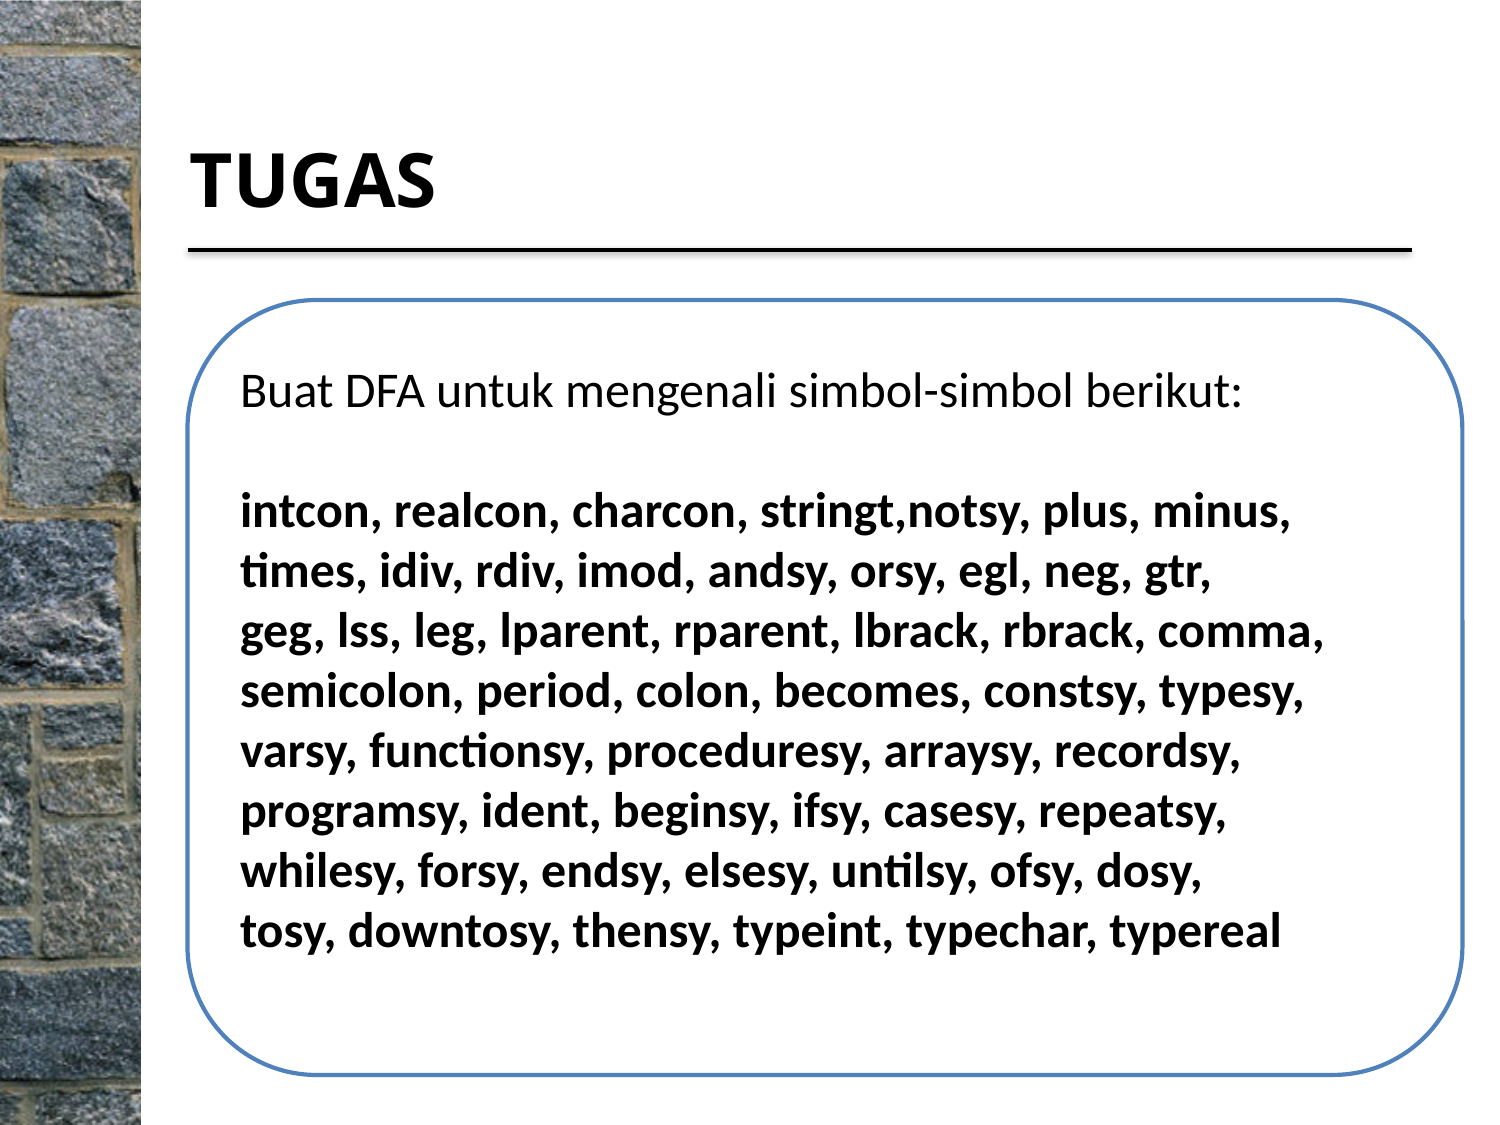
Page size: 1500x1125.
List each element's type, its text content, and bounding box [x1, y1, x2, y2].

picture [0, 0, 141, 1125]
text_box Buat DFA untuk mengenali simbol-simbol berikut: intcon, realcon, charcon, stringt,notsy, plus, minus, times, idiv, rdiv, imod, andsy, orsy, egl, neg, gtr, geg, lss, leg, lparent, rparent, lbrack, rbrack, comma, semicolon, period, colon, becomes, constsy, typesy, varsy, functionsy, proceduresy, arraysy, recordsy, programsy, ident, beginsy, ifsy, casesy, repeatsy, whilesy, forsy, endsy, elsesy, untilsy, ofsy, dosy, tosy, downtosy, thensy, typeint, typechar, typereal [185, 297, 1465, 1078]
text_box TUGAS [174, 124, 1455, 230]
